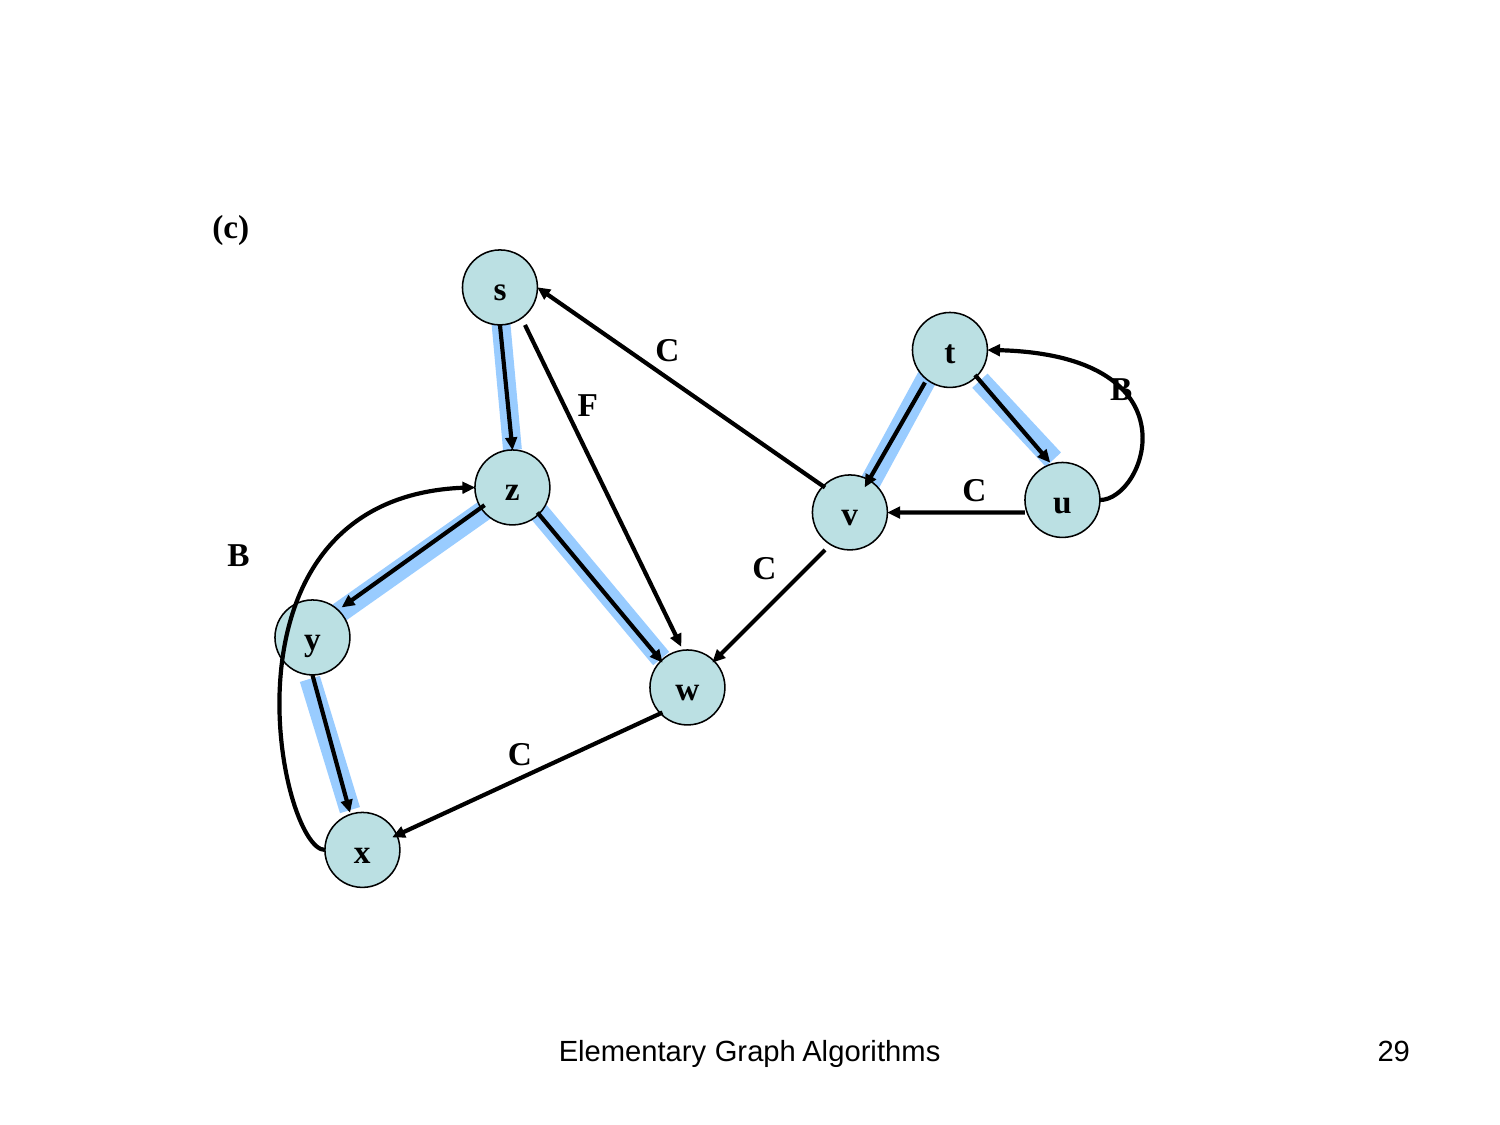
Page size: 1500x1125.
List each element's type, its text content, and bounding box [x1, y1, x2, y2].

text_box x [325, 858, 399, 888]
slide_number 29 [1074, 1024, 1425, 1103]
text_box [537, 512, 663, 663]
text_box [537, 287, 640, 359]
text_box B [212, 526, 265, 581]
text_box s [462, 249, 538, 325]
text_box F [562, 376, 613, 431]
text_box C [640, 321, 695, 376]
text_box y [285, 599, 319, 675]
text_box B [1104, 359, 1148, 415]
text_box y [274, 605, 293, 658]
text_box (c) [197, 197, 265, 253]
text_box C [493, 724, 547, 780]
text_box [987, 349, 1101, 501]
text_box z [475, 449, 550, 525]
text_box t [912, 312, 988, 388]
text_box [864, 382, 926, 488]
text_box C [947, 460, 1002, 516]
footer Elementary Graph Algorithms [512, 1024, 988, 1103]
text_box [576, 431, 682, 647]
text_box u [1026, 508, 1100, 538]
text_box w [649, 649, 725, 725]
text_box C [737, 538, 792, 594]
text_box [712, 594, 782, 663]
text_box [499, 324, 518, 451]
text_box v [812, 474, 888, 550]
text_box [887, 506, 947, 519]
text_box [324, 487, 476, 851]
